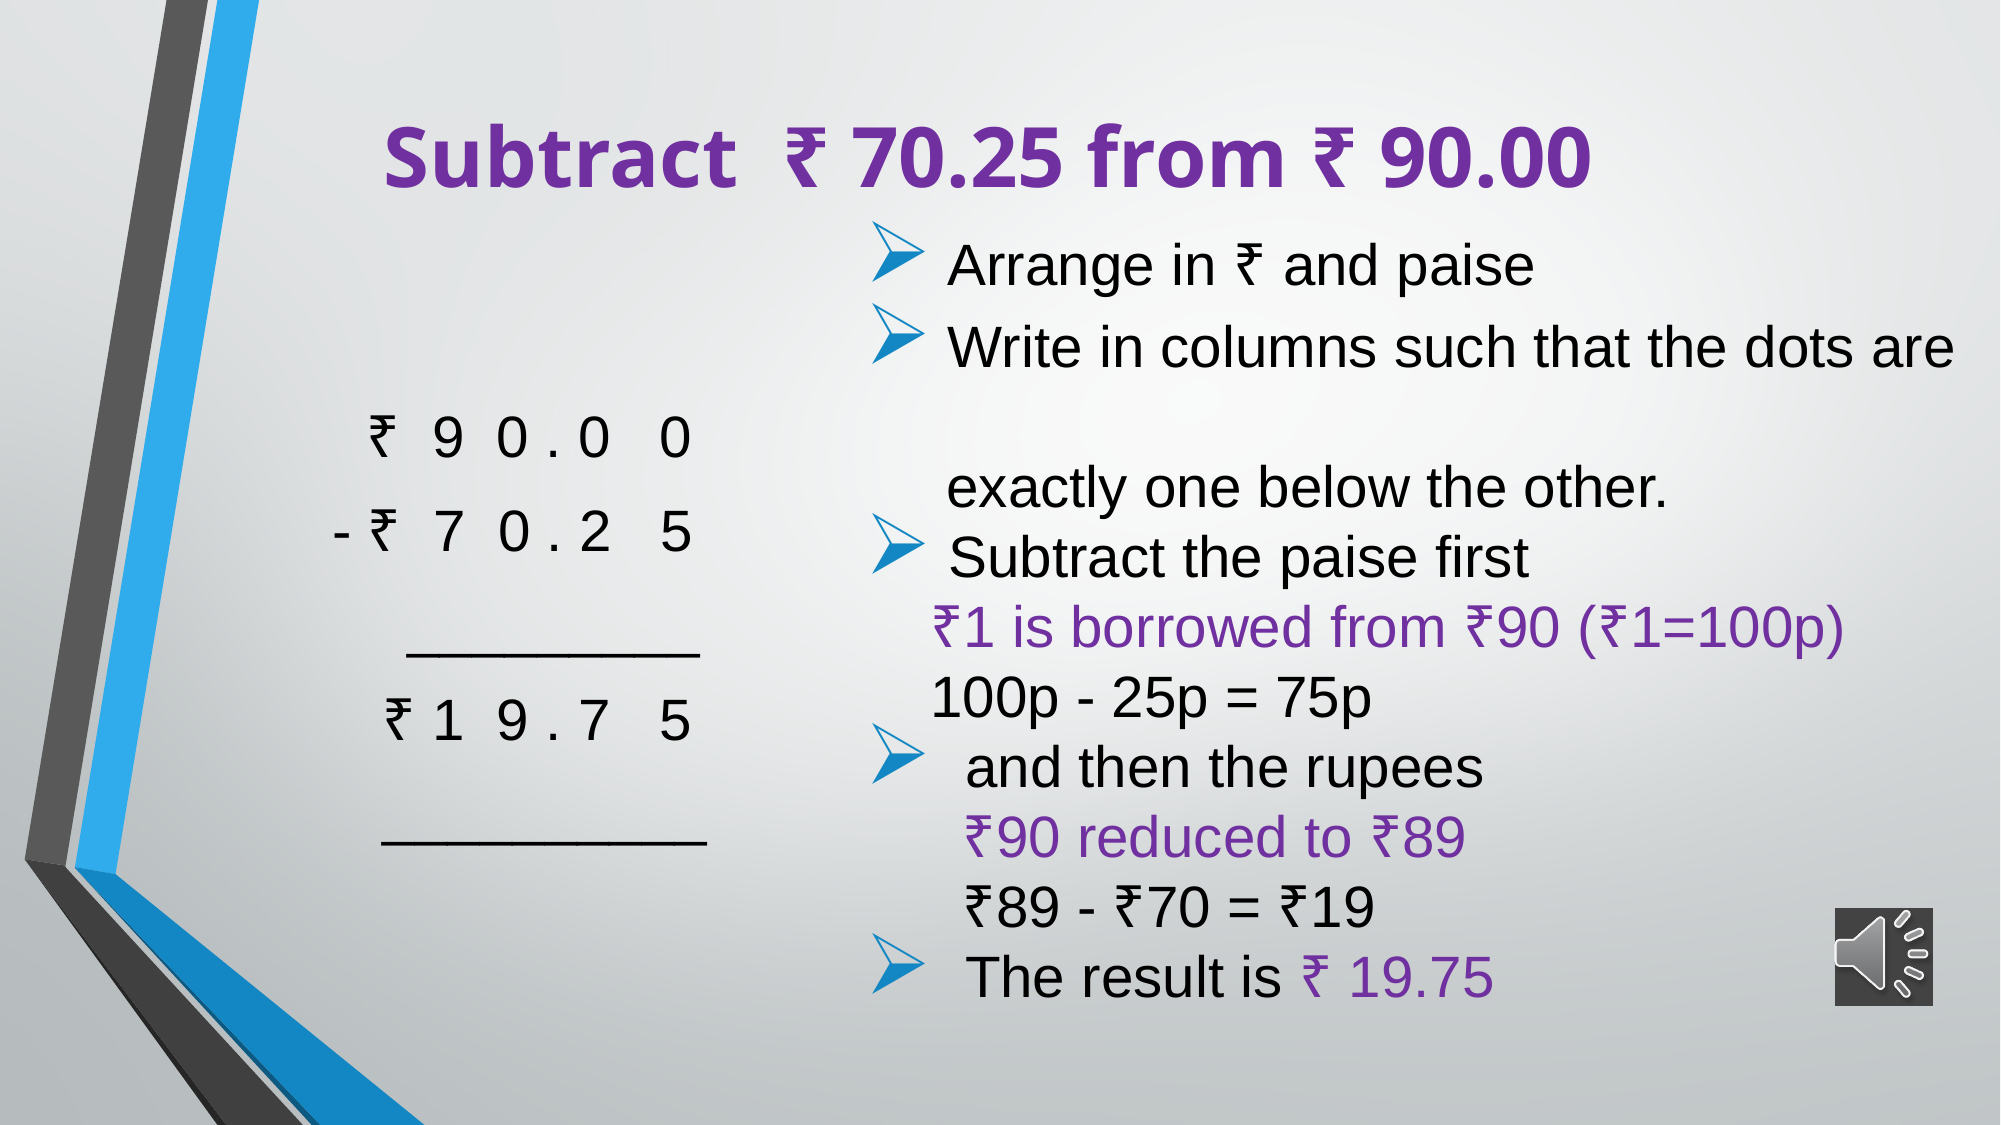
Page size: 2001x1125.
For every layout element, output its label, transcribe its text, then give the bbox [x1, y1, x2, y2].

list Arrange in ₹ and paise Write in columns such that the dots are exactly one below the other. Subtract the paise first ₹1 is borrowed from ₹90 (₹1=100p) 100p - 25p = 75p and then the rupees ₹90 reduced to ₹89 ₹89 - ₹70 = ₹19 The result is ₹ 19.75 [850, 186, 1975, 1107]
title Subtract ₹ 70.25 from ₹ 90.00 [137, 40, 1819, 212]
list ₹ 9 0 . 0 0 - ₹ 7 0 . 2 5 _________ ₹ 1 9 . 7 5 __________ [115, 288, 764, 957]
picture [1833, 906, 1935, 1007]
